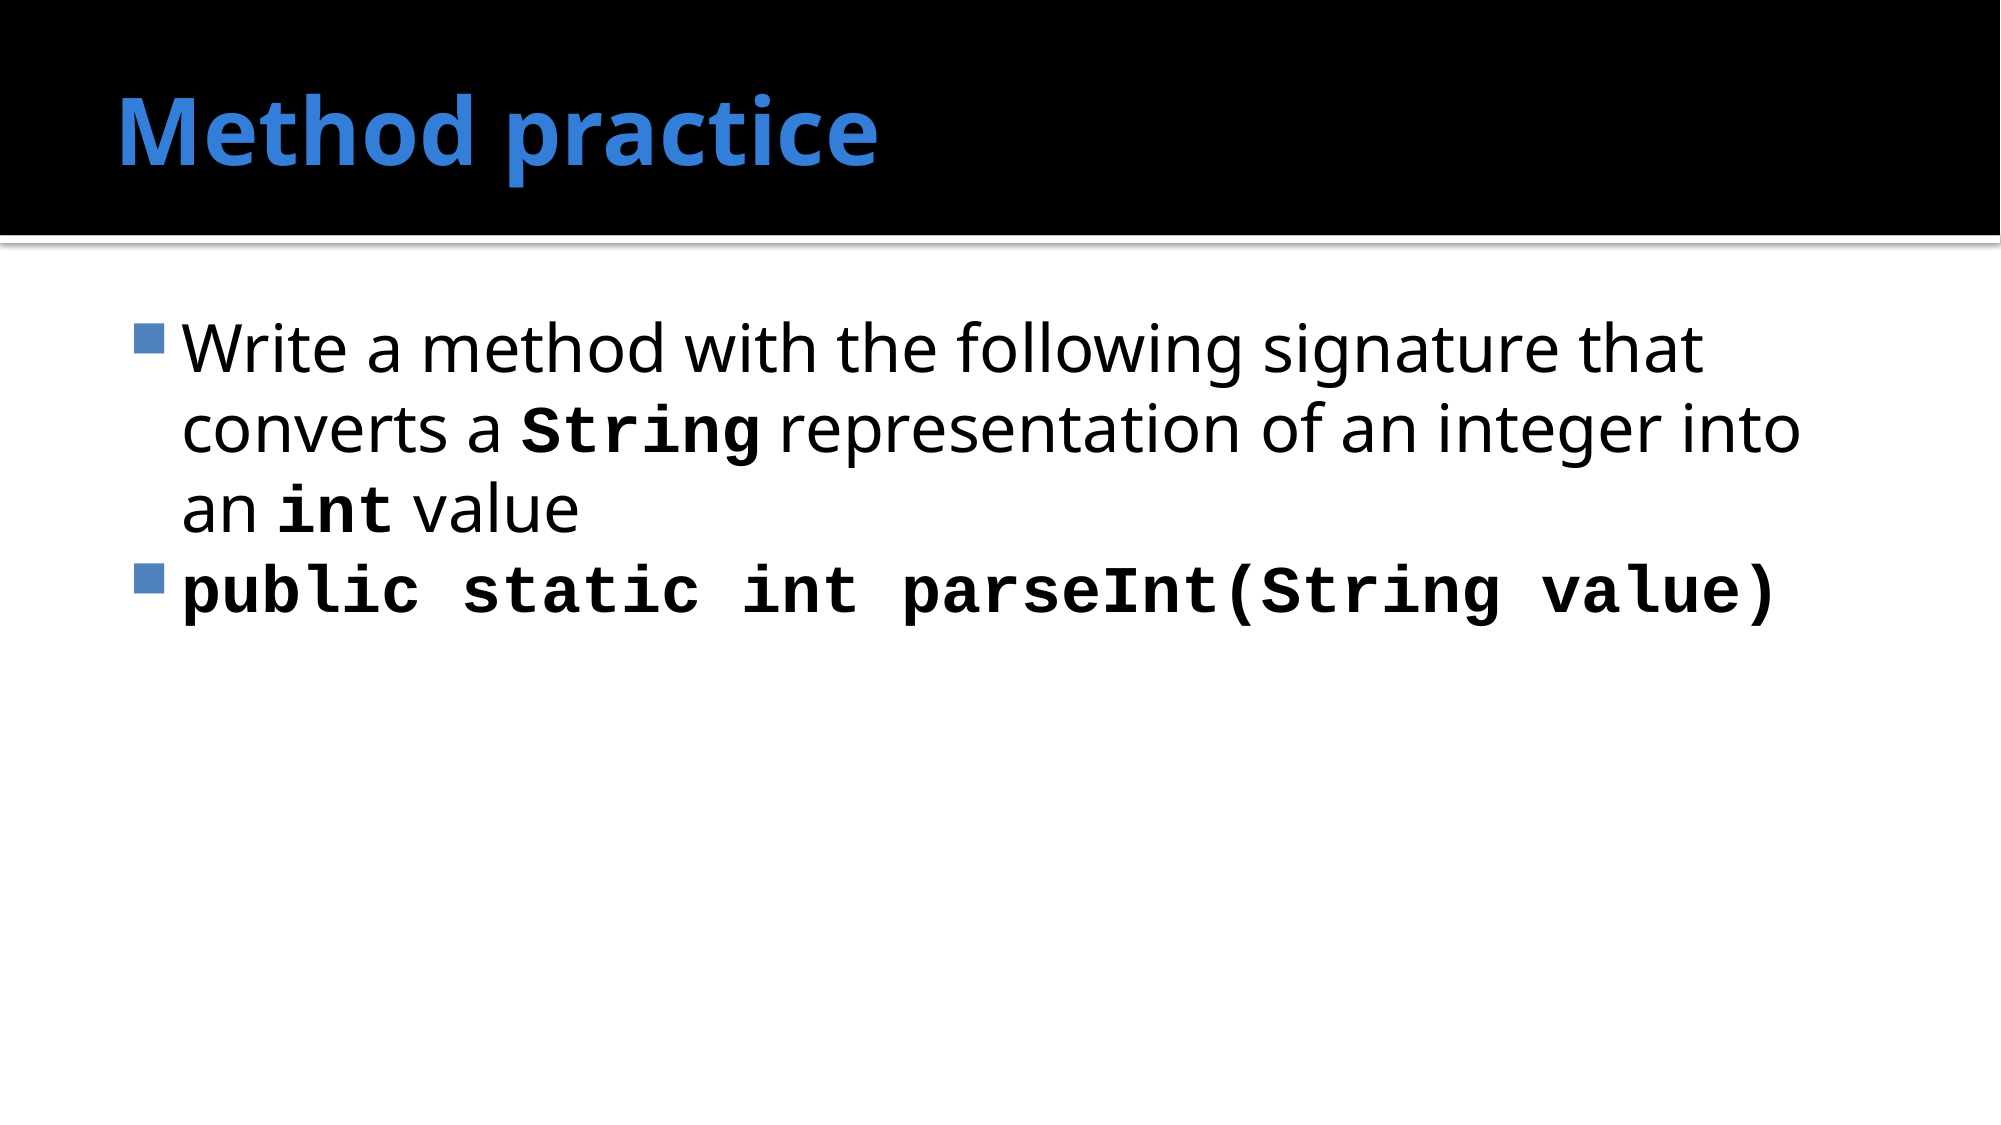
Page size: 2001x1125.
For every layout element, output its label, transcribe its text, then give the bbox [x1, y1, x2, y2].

title Method practice [99, 25, 1900, 231]
list Write a method with the following signature that converts a String representation of an integer into an int value public static int parseInt(String value) [99, 291, 1900, 1050]
